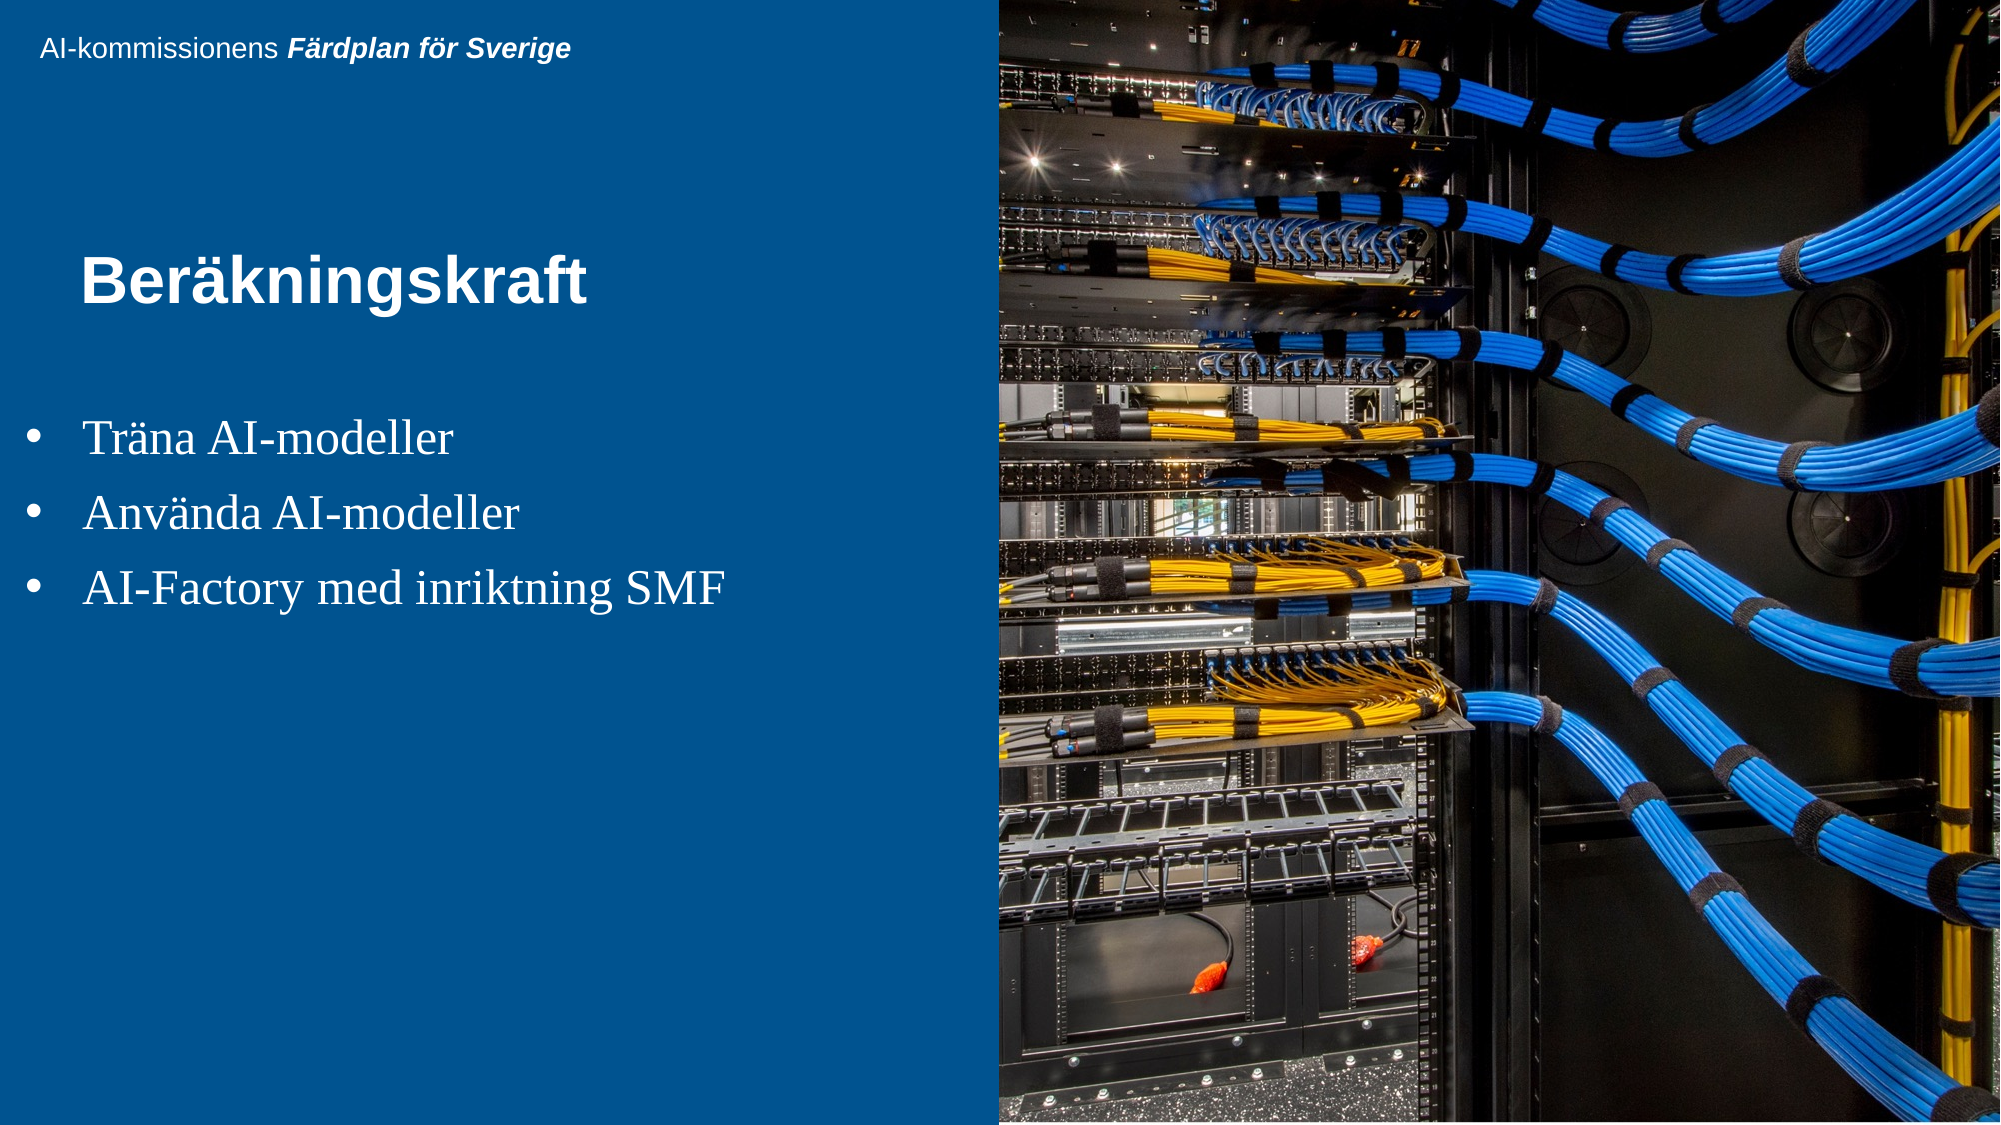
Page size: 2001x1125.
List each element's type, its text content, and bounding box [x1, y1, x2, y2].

title Beräkningskraft [65, 132, 877, 325]
list Träna AI-modeller Använda AI-modeller AI-Factory med inriktning SMF [10, 403, 877, 1050]
picture [999, 0, 2000, 1125]
